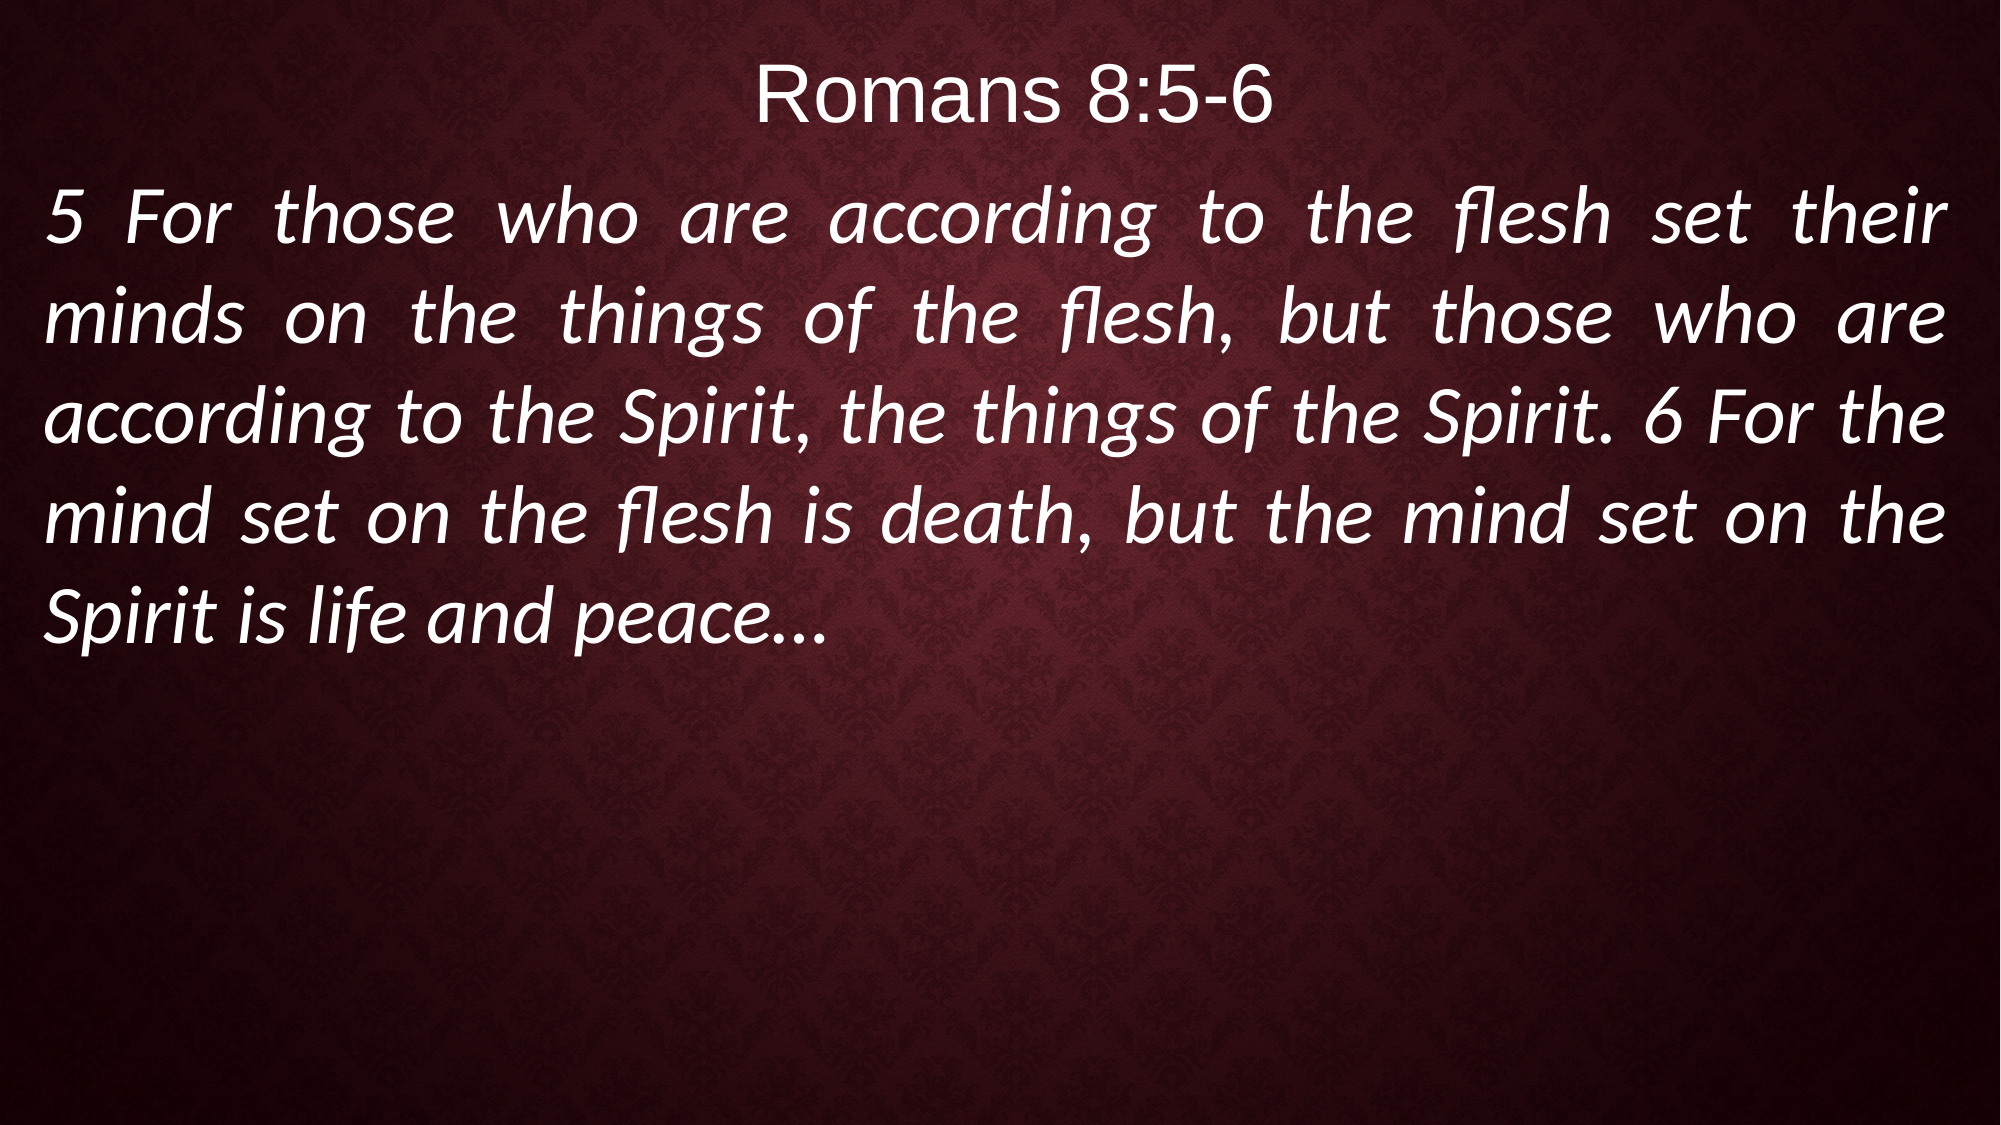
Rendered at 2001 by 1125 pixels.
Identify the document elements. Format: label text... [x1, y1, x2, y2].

text_box Romans 8:5-6 [55, 31, 1974, 146]
text_box 5 For those who are according to the flesh set their minds on the things of the flesh, but those who are according to the Spirit, the things of the Spirit. 6 For the mind set on the flesh is death, but the mind set on the Spirit is life and peace… [28, 152, 1965, 668]
